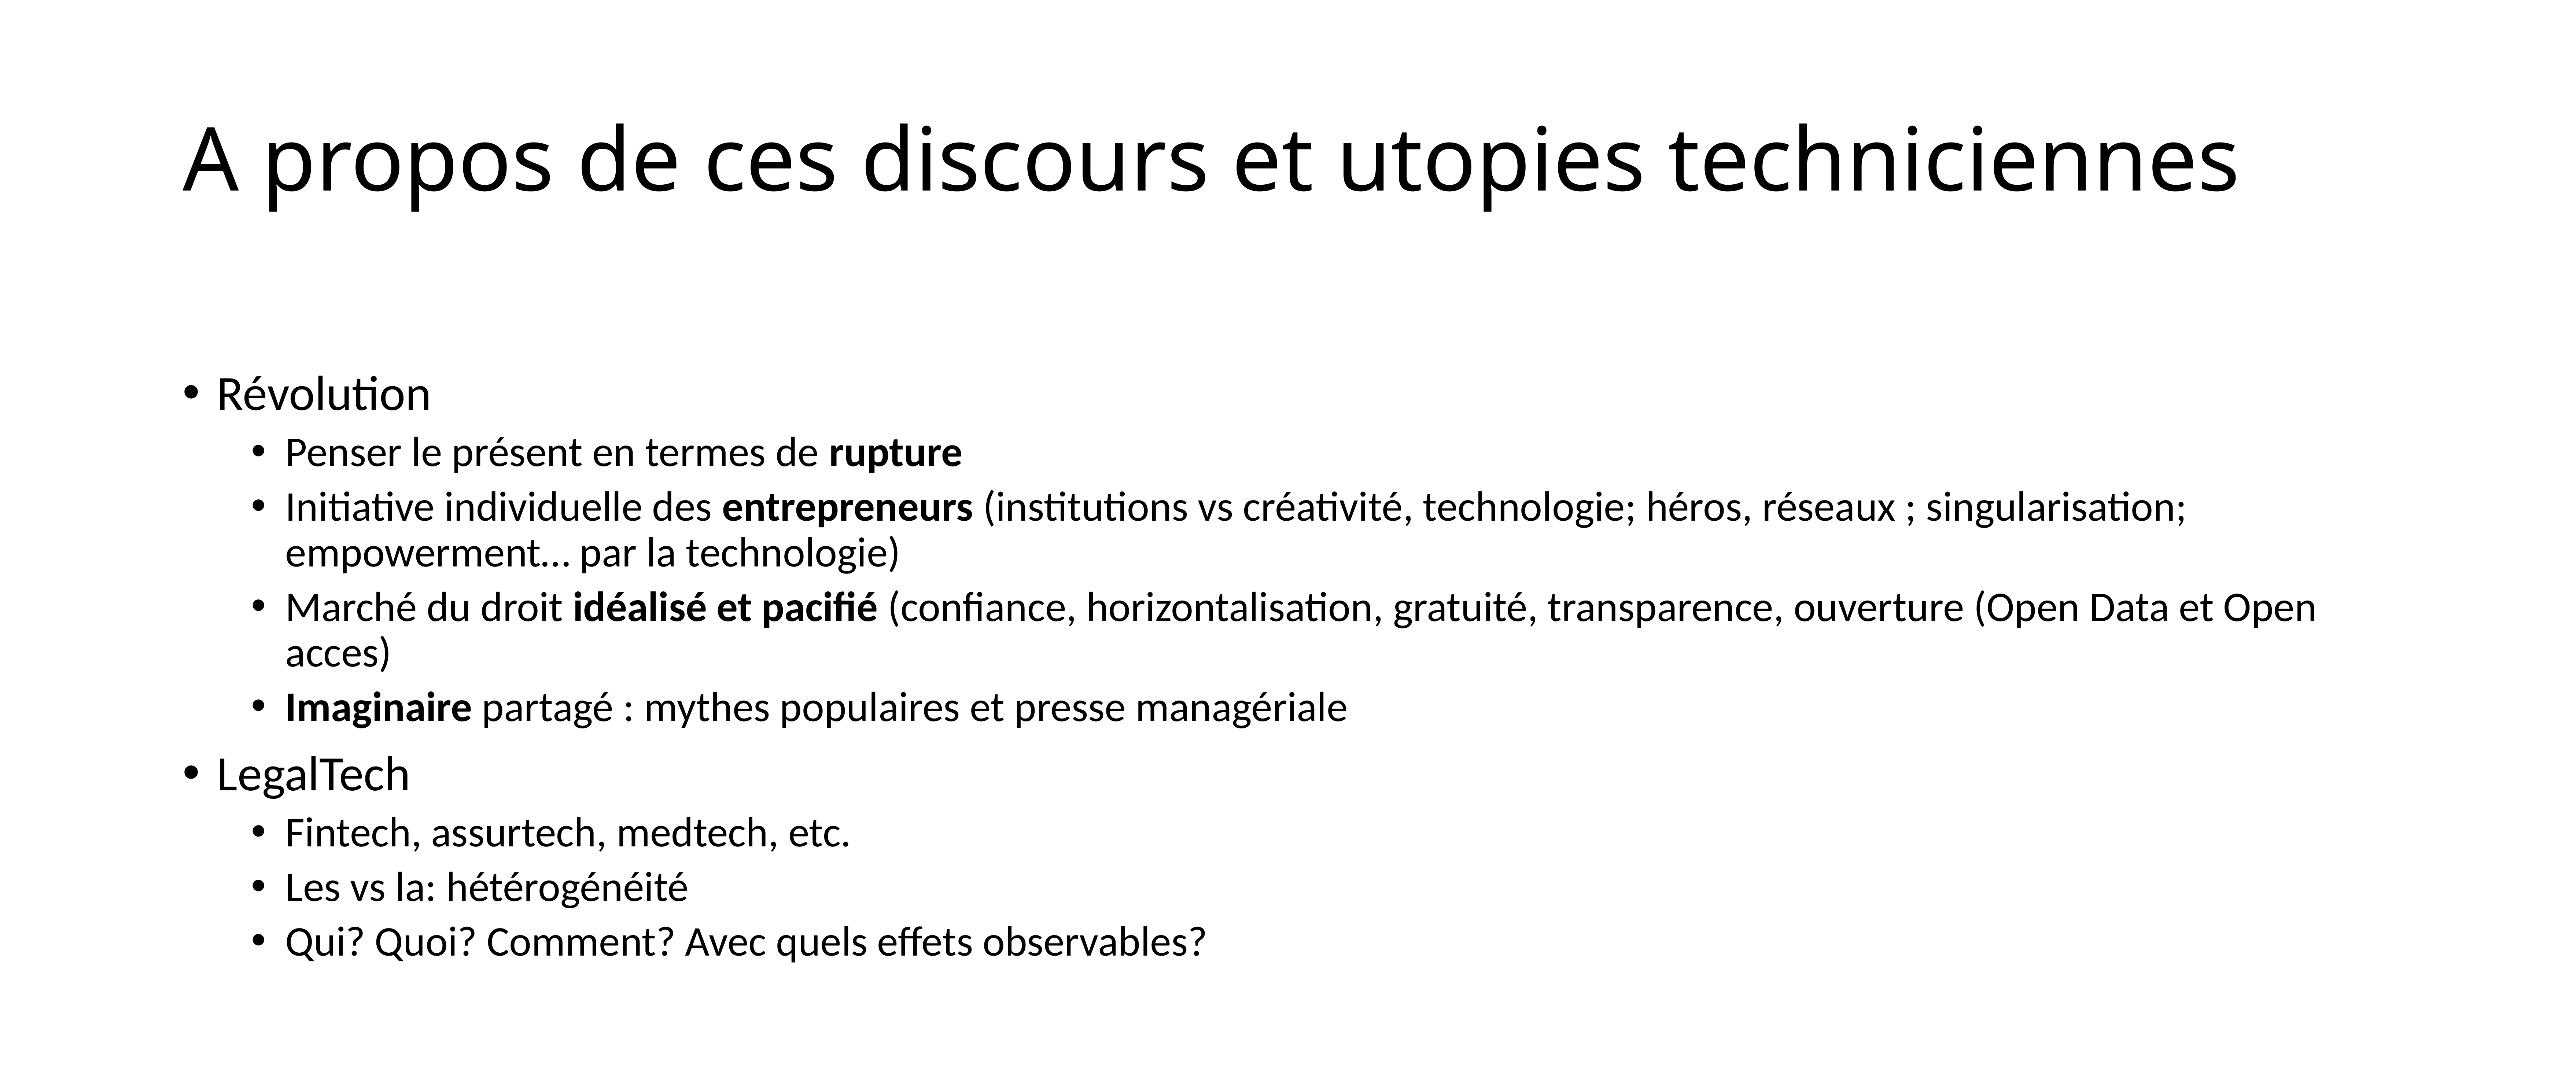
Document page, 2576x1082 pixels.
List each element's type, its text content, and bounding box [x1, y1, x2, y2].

title A propos de ces discours et utopies techniciennes [177, 58, 2399, 267]
list Révolution Penser le présent en termes de rupture Initiative individuelle des entrepreneurs (institutions vs créativité, technologie; héros, réseaux ; singularisation; empowerment… par la technologie) Marché du droit idéalisé et pacifié (confiance, horizontalisation, gratuité, transparence, ouverture (Open Data et Open acces) Imaginaire partagé : mythes populaires et presse managériale LegalTech Fintech, assurtech, medtech, etc. Les vs la: hétérogénéité Qui? Quoi? Comment? Avec quels effets observables? [177, 288, 2399, 975]
